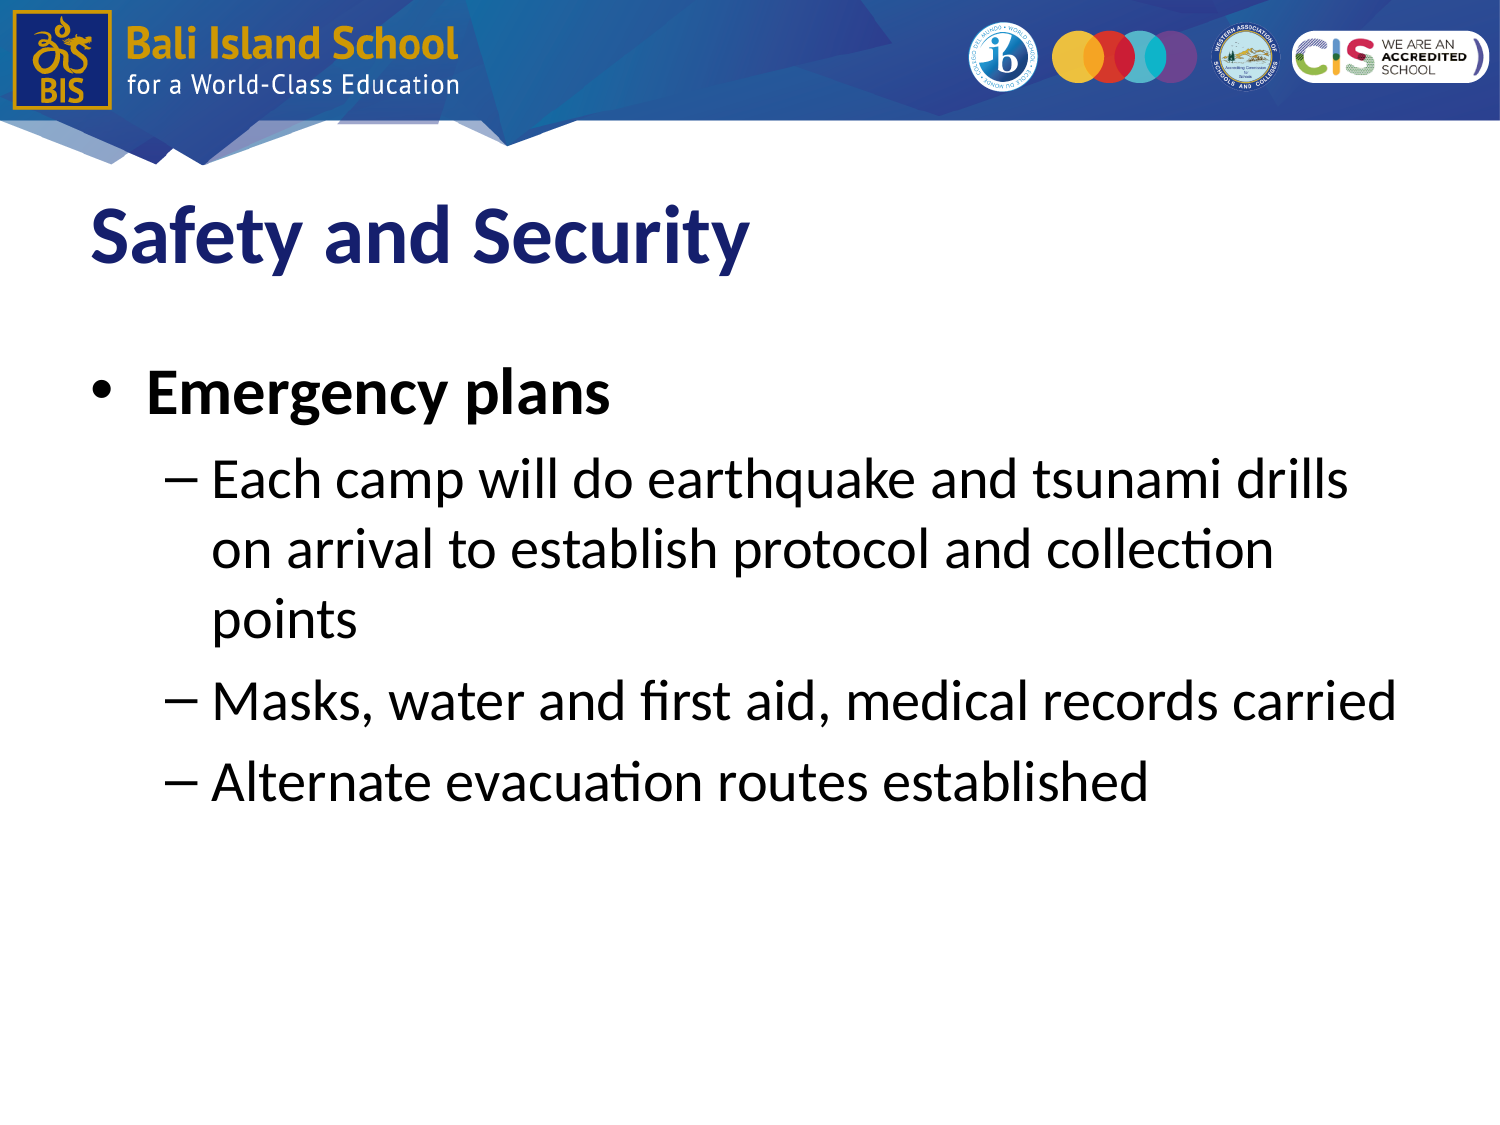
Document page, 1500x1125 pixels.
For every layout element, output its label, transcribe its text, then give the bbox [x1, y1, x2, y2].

title Safety and Security [75, 135, 1425, 324]
list Emergency plans Each camp will do earthquake and tsunami drills on arrival to establish protocol and collection points Masks, water and first aid, medical records carried Alternate evacuation routes established [75, 340, 1425, 1038]
picture [0, 0, 1500, 166]
